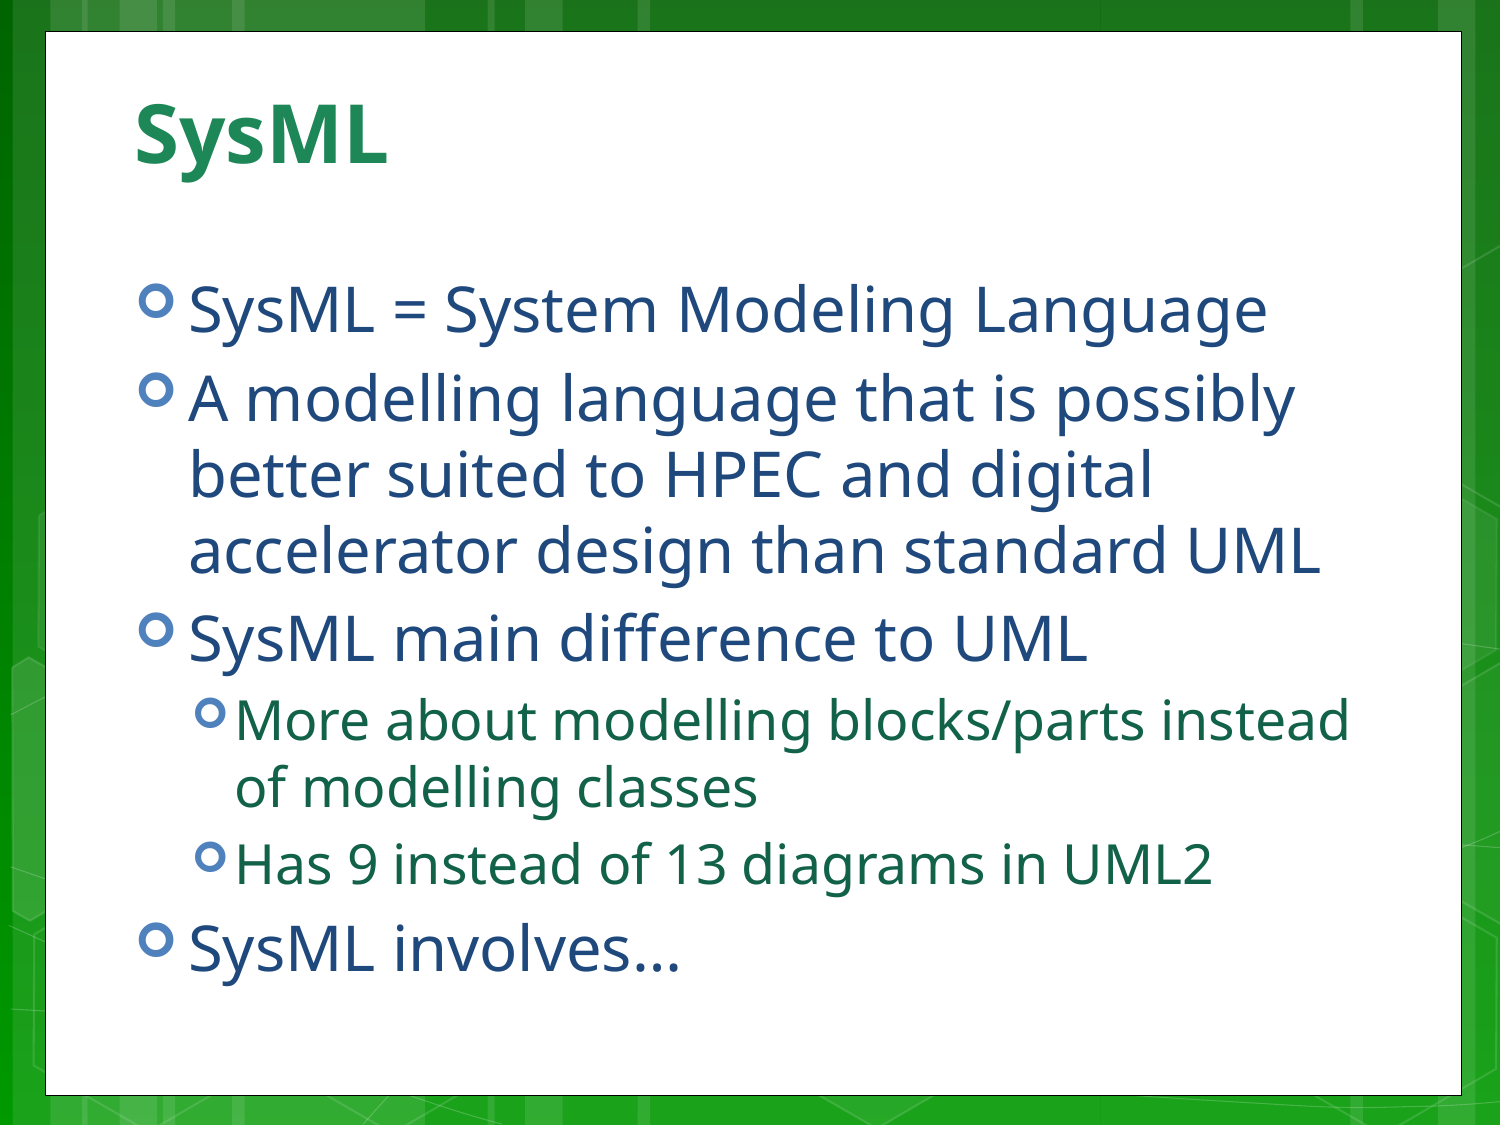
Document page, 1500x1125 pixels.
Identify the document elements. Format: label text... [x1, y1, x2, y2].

list SysML = System Modeling Language A modelling language that is possibly better suited to HPEC and digital accelerator design than standard UML SysML main difference to UML More about modelling blocks/parts instead of modelling classes Has 9 instead of 13 diagrams in UML2 SysML involves… [119, 261, 1383, 1004]
title SysML [119, 73, 1383, 188]
